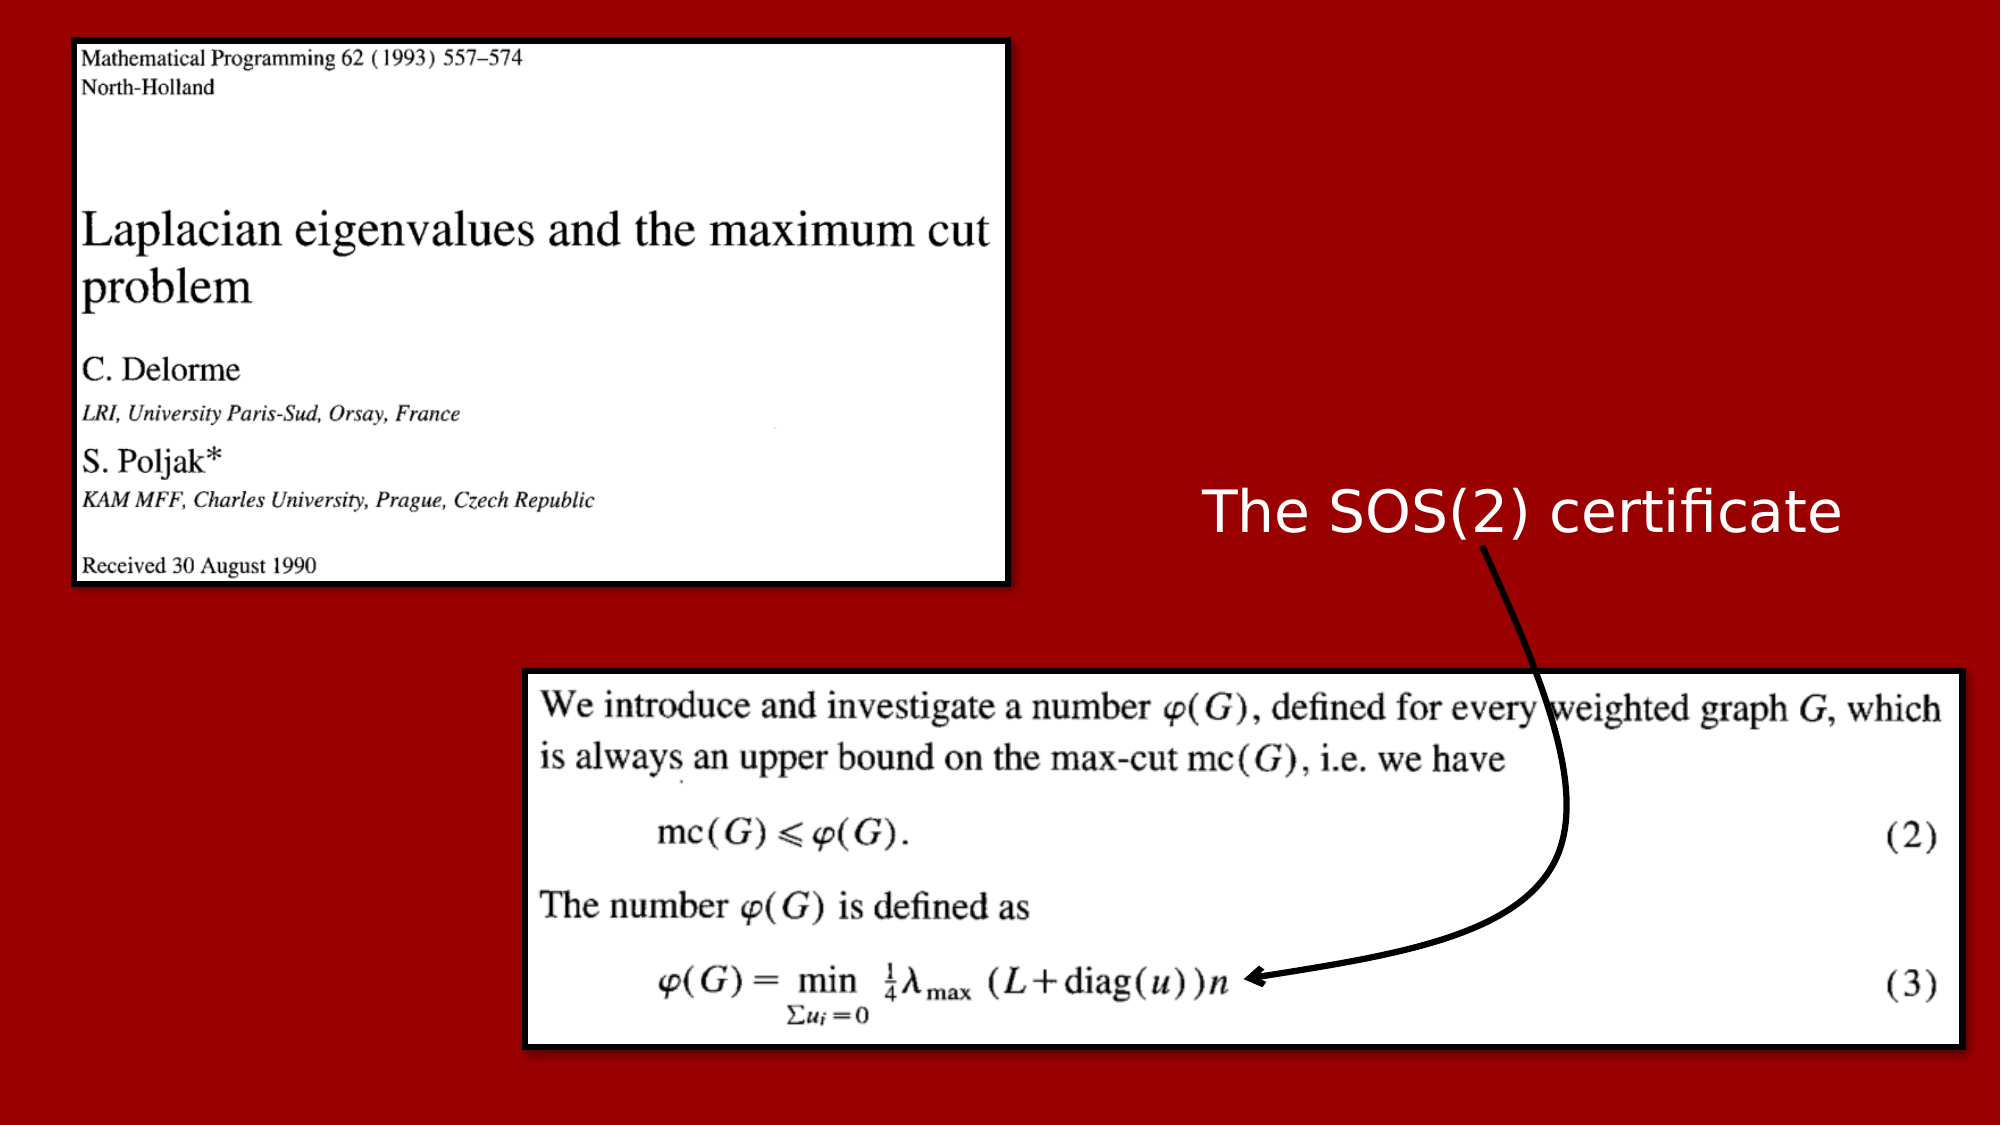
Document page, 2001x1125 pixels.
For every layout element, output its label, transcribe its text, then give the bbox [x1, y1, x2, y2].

picture [527, 673, 1960, 1045]
text_box [1412, 552, 1536, 672]
text_box The SOS(2) certificate [1187, 452, 1859, 552]
picture [76, 43, 1006, 582]
